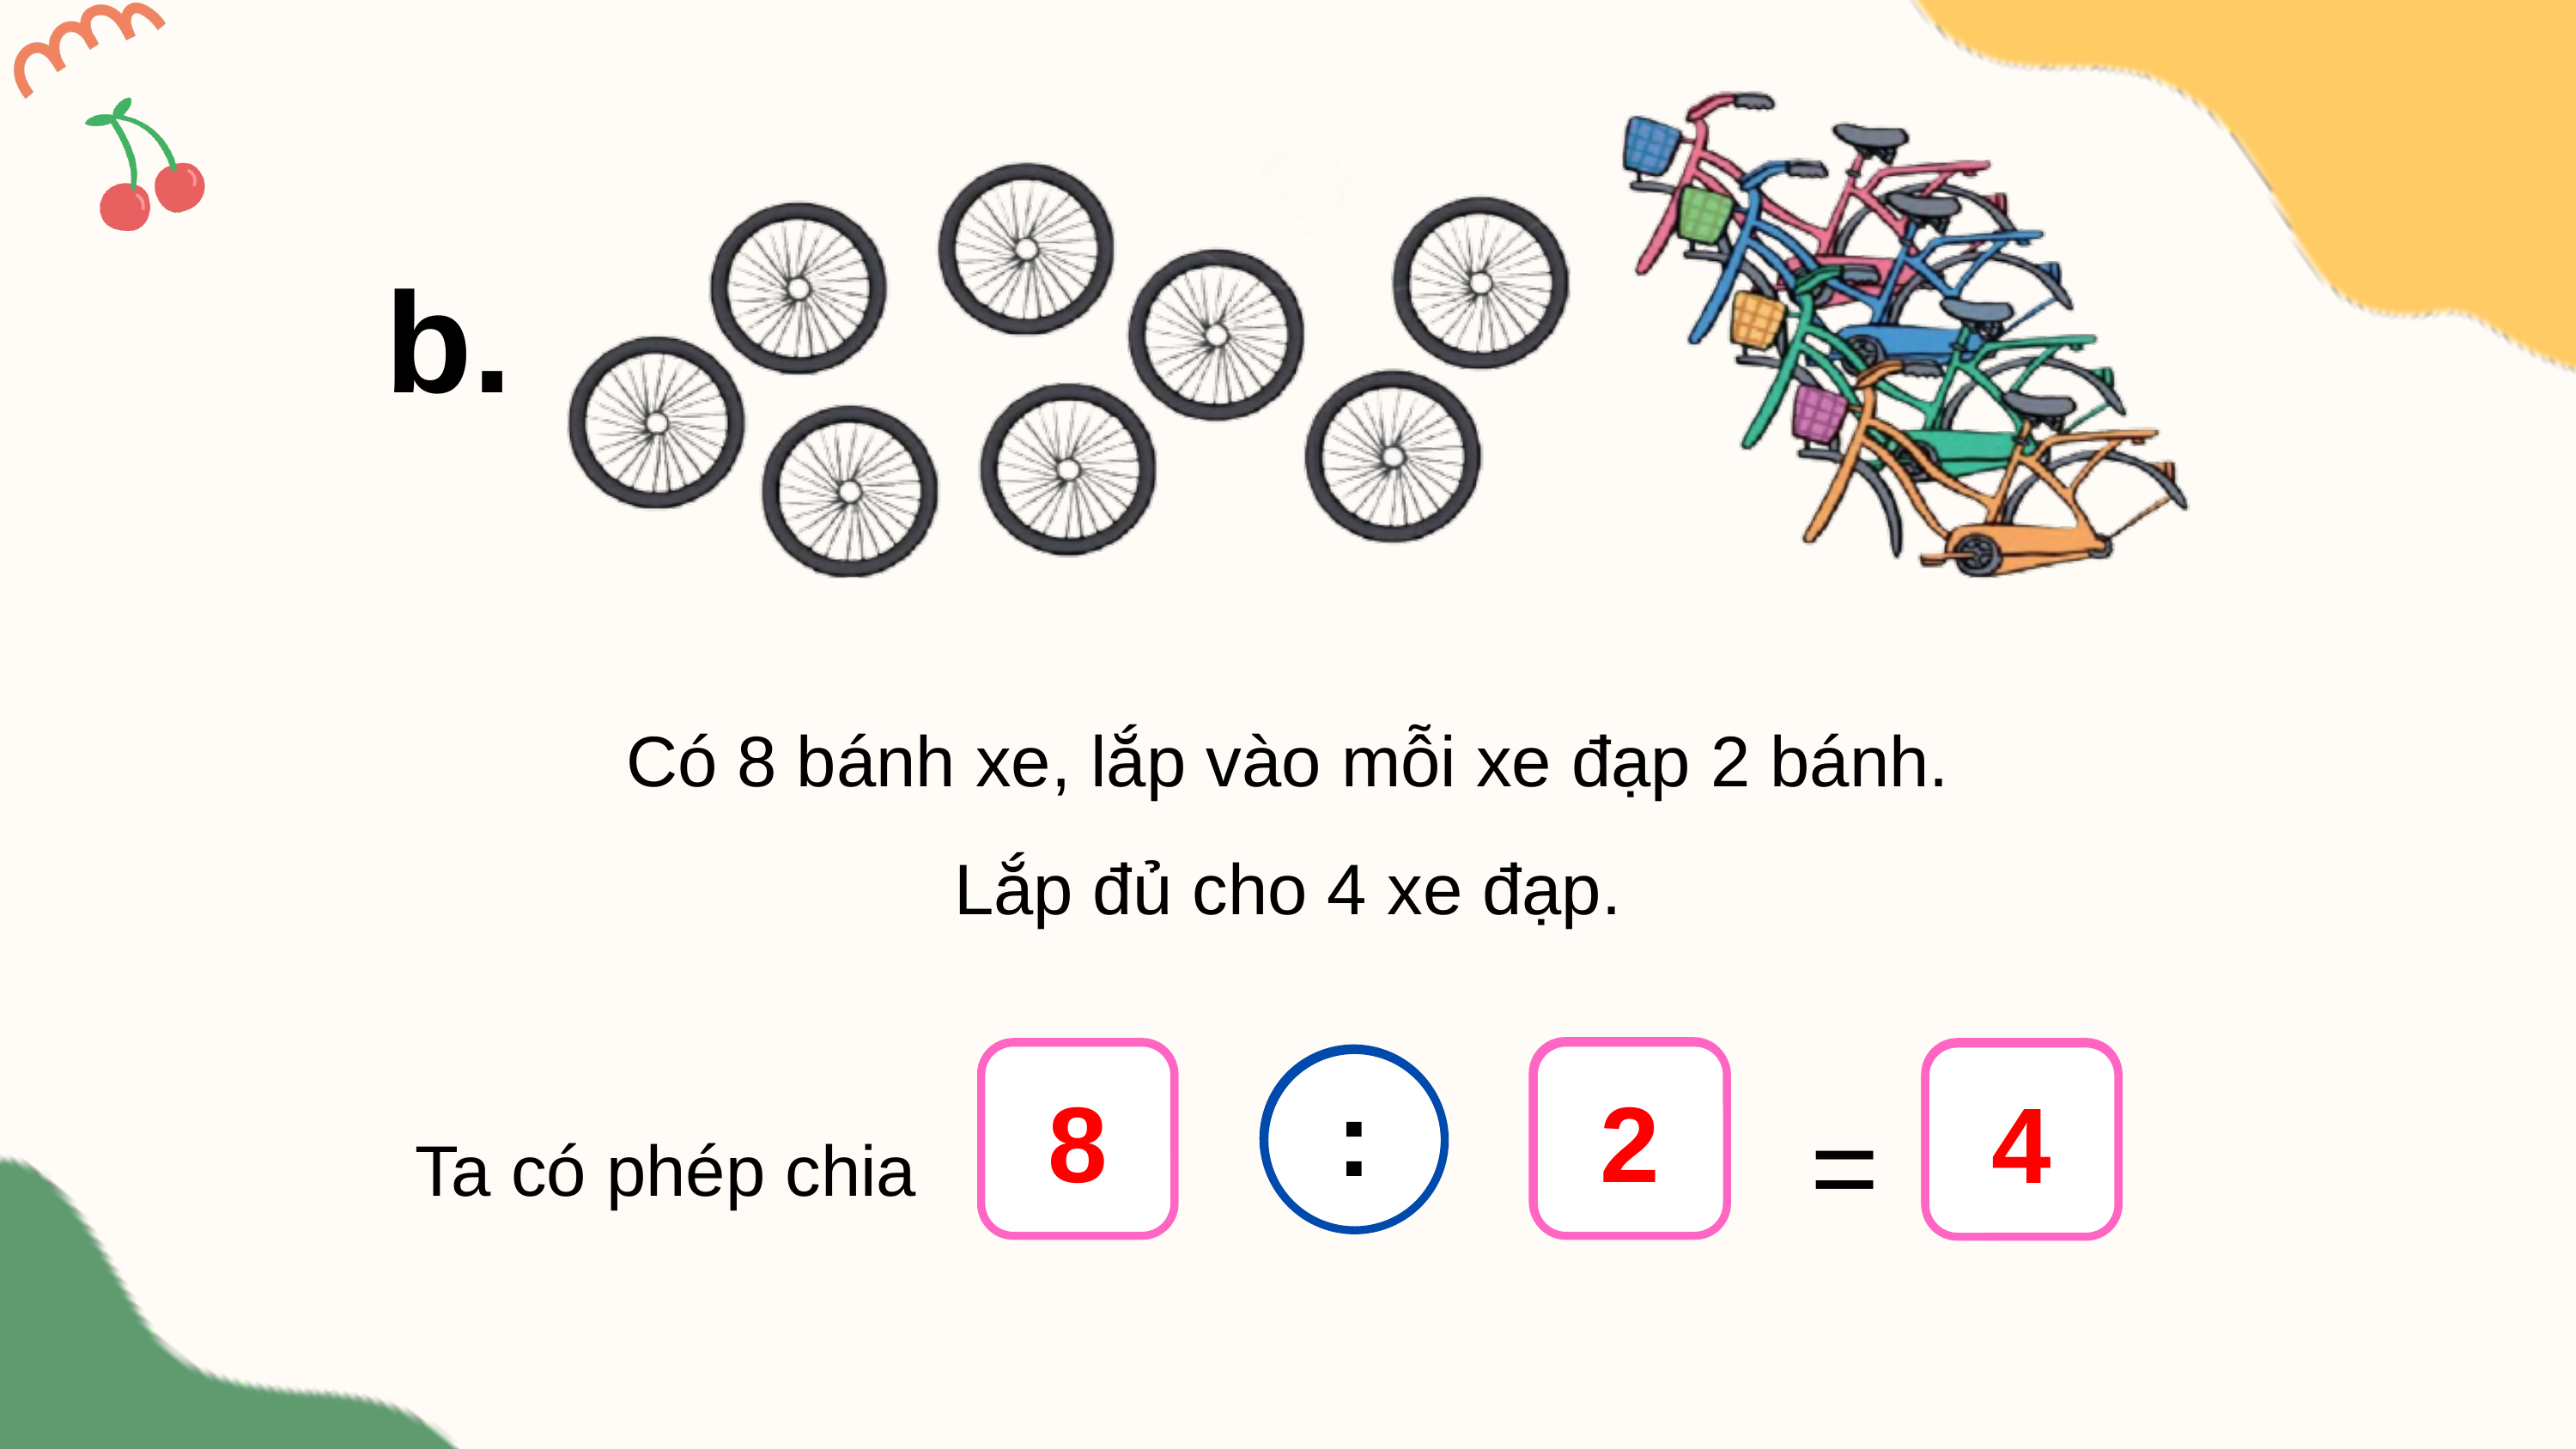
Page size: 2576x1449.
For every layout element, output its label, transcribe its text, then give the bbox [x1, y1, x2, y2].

picture [1, 0, 205, 231]
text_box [350, 1014, 2119, 1236]
picture [1900, 0, 2576, 621]
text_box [365, 22, 2210, 633]
picture [0, 1093, 599, 1449]
text_box Có 8 bánh xe, lắp vào mỗi xe đạp 2 bánh. Lắp đủ cho 4 xe đạp. [601, 665, 1975, 936]
